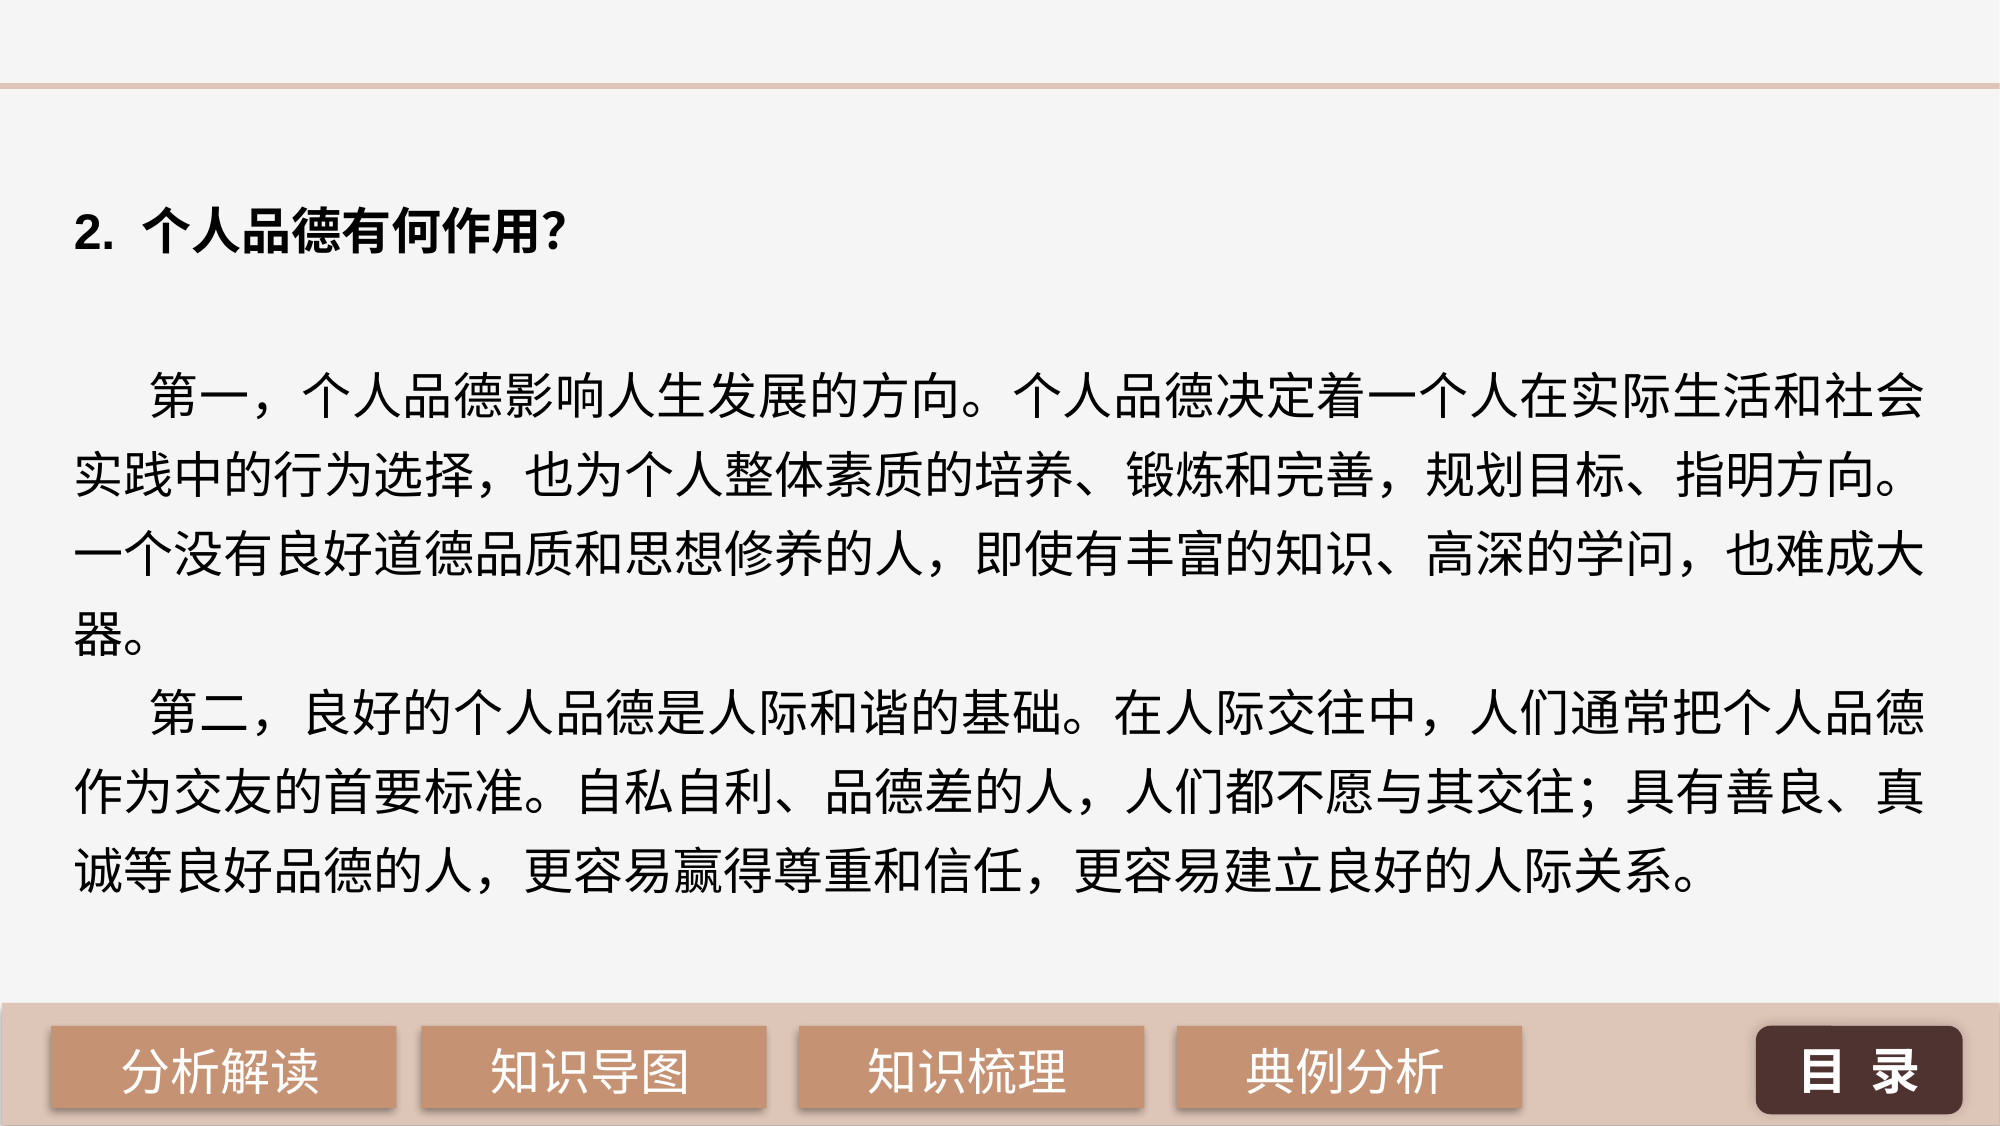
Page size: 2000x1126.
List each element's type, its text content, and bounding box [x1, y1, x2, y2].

text_box 第一，个人品德影响人生发展的方向。个人品德决定着一个人在实际生活和社会实践中的行为选择，也为个人整体素质的培养、锻炼和完善，规划目标、指明方向。一个没有良好道德品质和思想修养的人，即使有丰富的知识、高深的学问，也难成大器。 第二，良好的个人品德是人际和谐的基础。在人际交往中，人们通常把个人品德作为交友的首要标准。自私自利、品德差的人，人们都不愿与其交往；具有善良、真诚等良好品德的人，更容易赢得尊重和信任，更容易建立良好的人际关系。 [58, 338, 1940, 908]
text_box 2. 个人品德有何作用？ [58, 172, 1940, 267]
